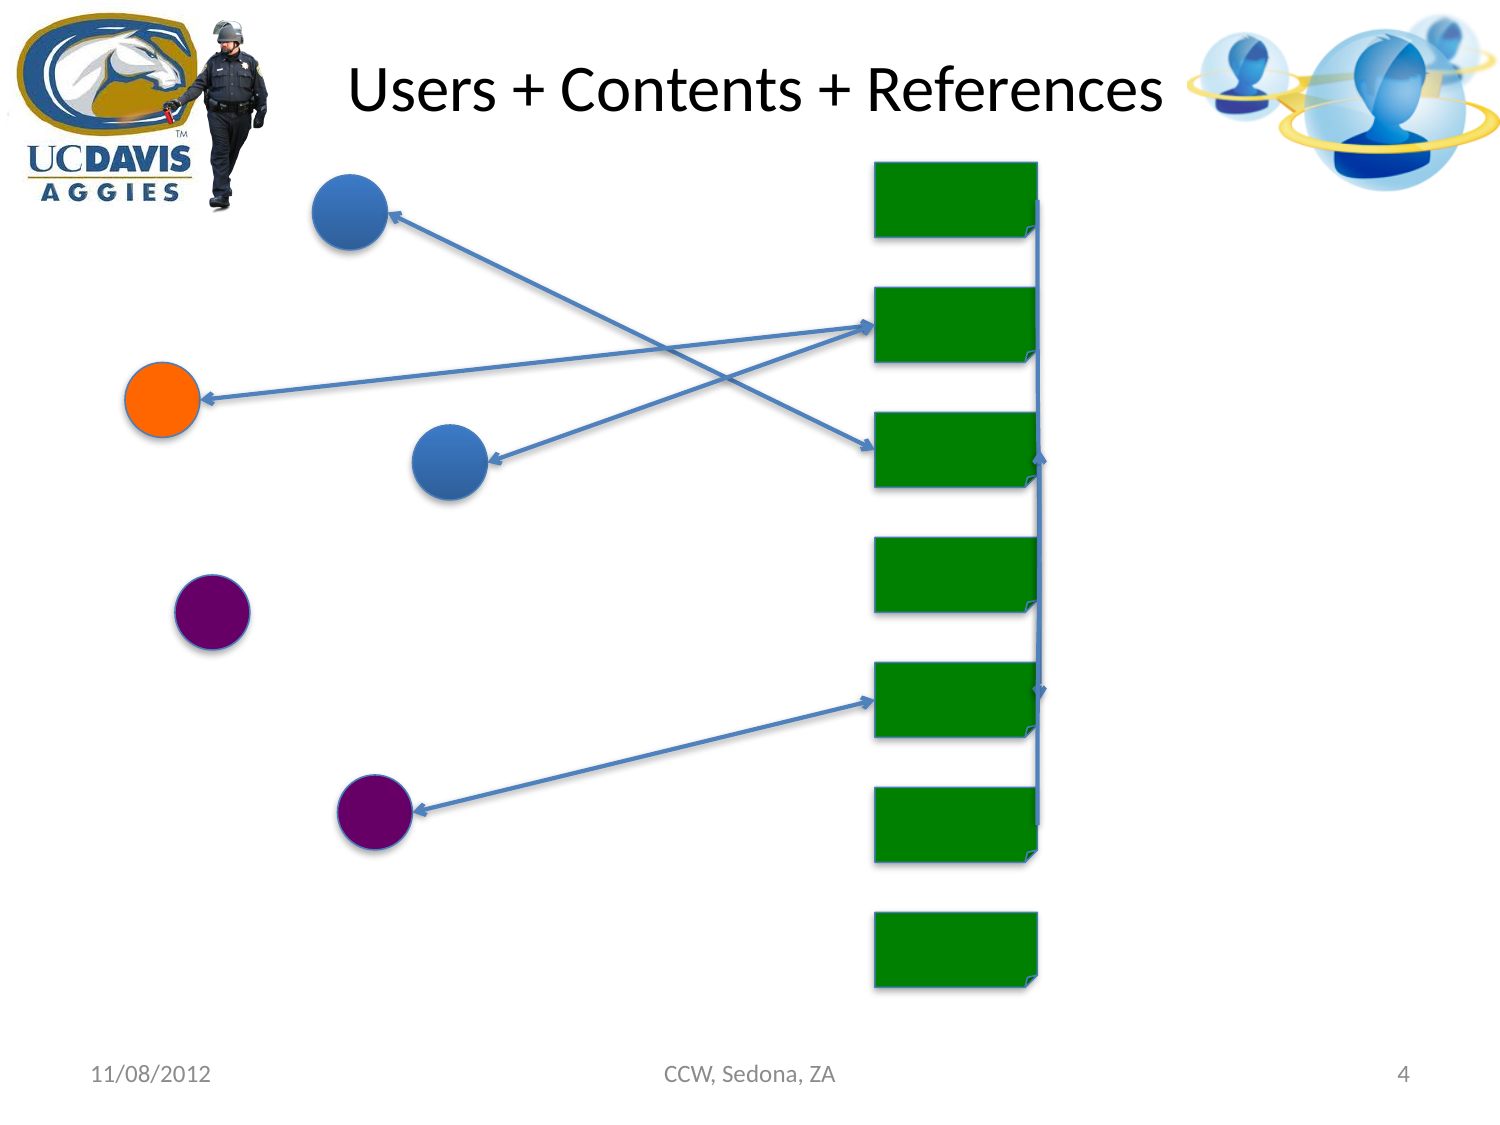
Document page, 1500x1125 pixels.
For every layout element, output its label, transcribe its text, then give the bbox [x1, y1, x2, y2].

picture [0, 0, 268, 213]
text_box [874, 536, 1030, 614]
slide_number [75, 1042, 425, 1103]
text_box [411, 459, 488, 501]
text_box [874, 786, 1039, 864]
text_box [336, 774, 413, 851]
text_box [874, 661, 1030, 739]
picture [1187, 0, 1500, 263]
text_box [879, 286, 1030, 364]
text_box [199, 324, 486, 401]
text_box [387, 409, 482, 451]
text_box [124, 361, 200, 439]
footer CCW, Sedona, ZA [512, 1042, 988, 1103]
text_box Users + Contents + References [332, 37, 1181, 133]
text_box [387, 212, 876, 324]
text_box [412, 699, 876, 813]
text_box [174, 574, 251, 651]
text_box [874, 411, 1031, 489]
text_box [487, 324, 876, 463]
text_box [874, 911, 1039, 989]
text_box [874, 161, 1039, 239]
text_box [311, 174, 389, 251]
slide_number 4 [1074, 1042, 1425, 1103]
